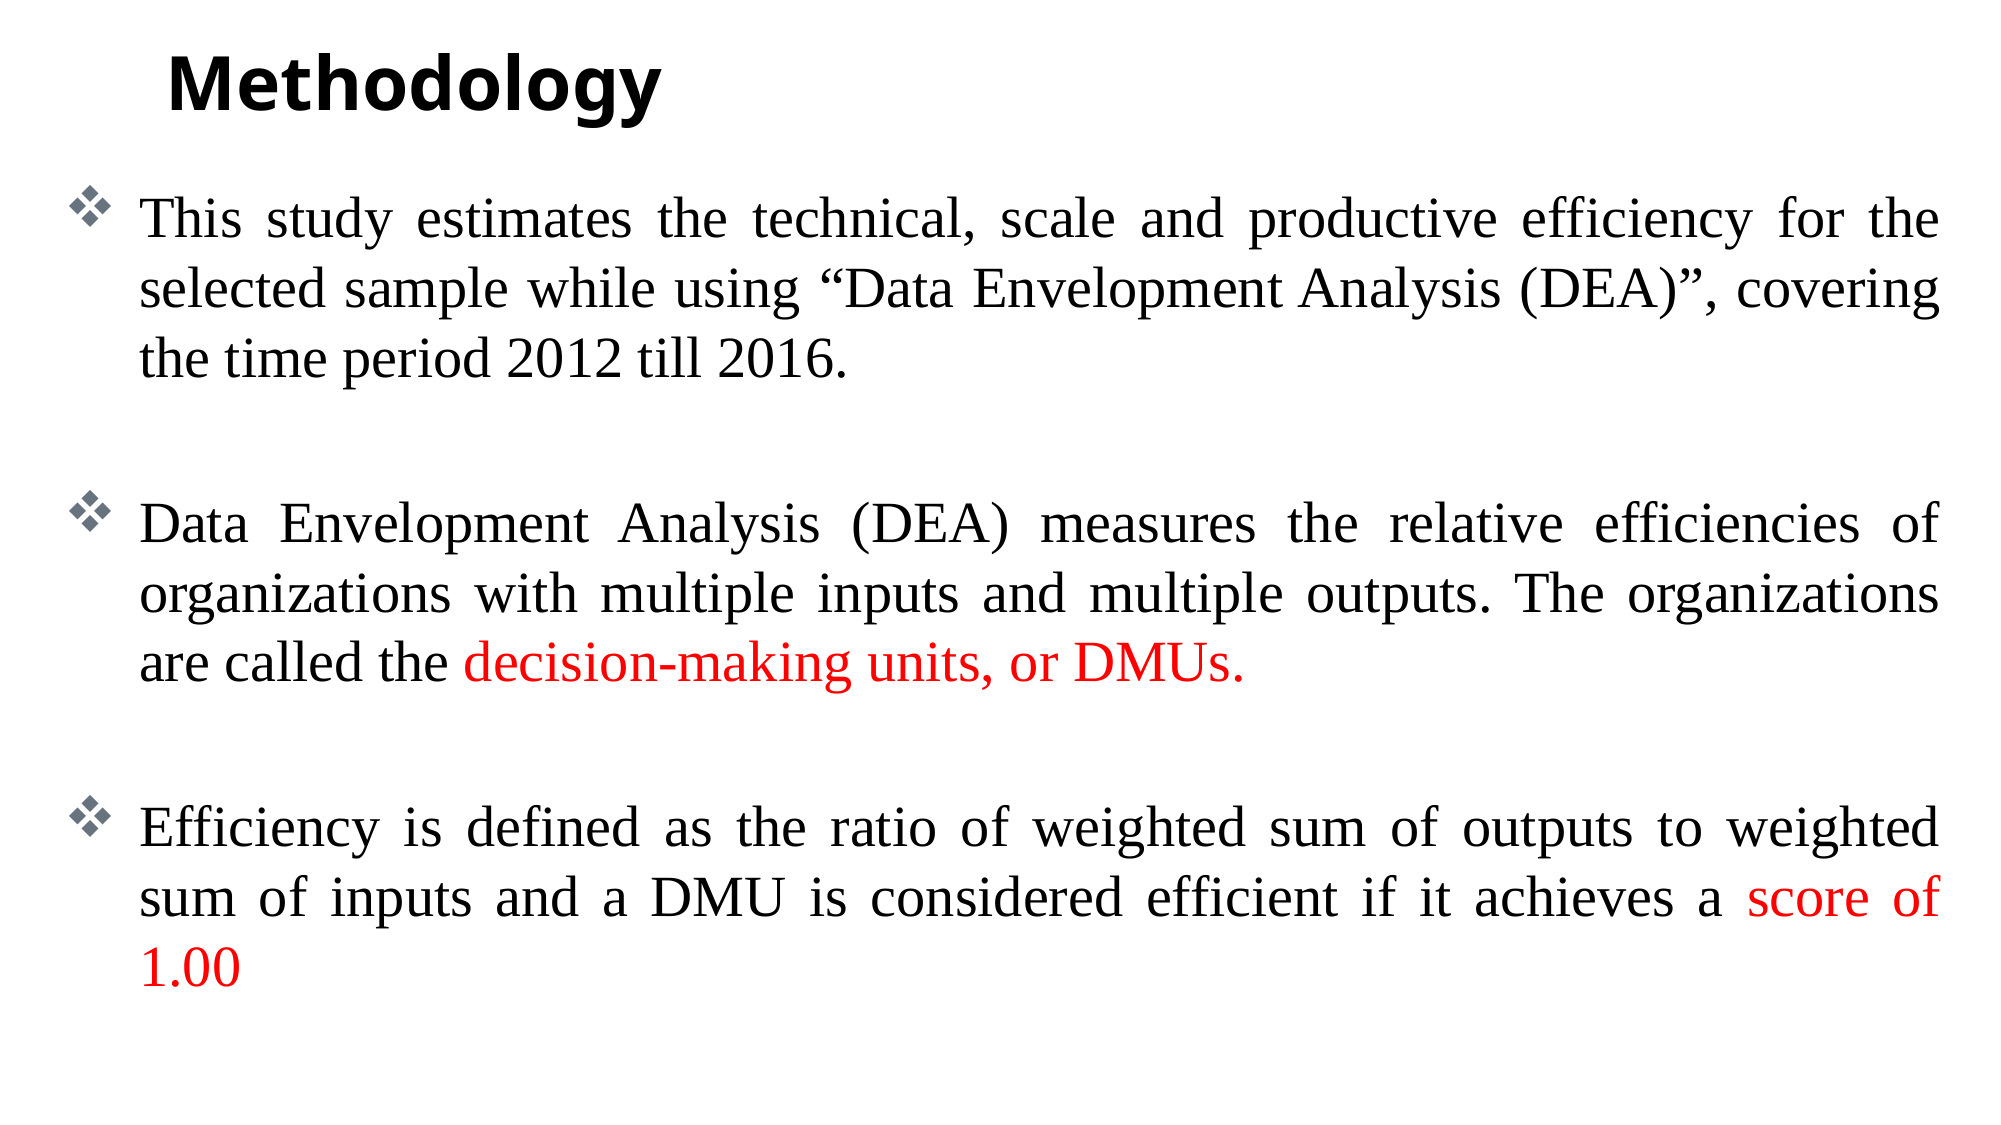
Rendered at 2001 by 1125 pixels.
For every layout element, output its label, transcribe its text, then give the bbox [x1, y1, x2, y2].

title Methodology [150, 29, 1565, 227]
list This study estimates the technical, scale and productive efficiency for the selected sample while using “Data Envelopment Analysis (DEA)”, covering the time period 2012 till 2016. Data Envelopment Analysis (DEA) measures the relative efficiencies of organizations with multiple inputs and multiple outputs. The organizations are called the decision-making units, or DMUs. Efficiency is defined as the ratio of weighted sum of outputs to weighted sum of inputs and a DMU is considered efficient if it achieves a score of 1.00 [49, 227, 1957, 1125]
